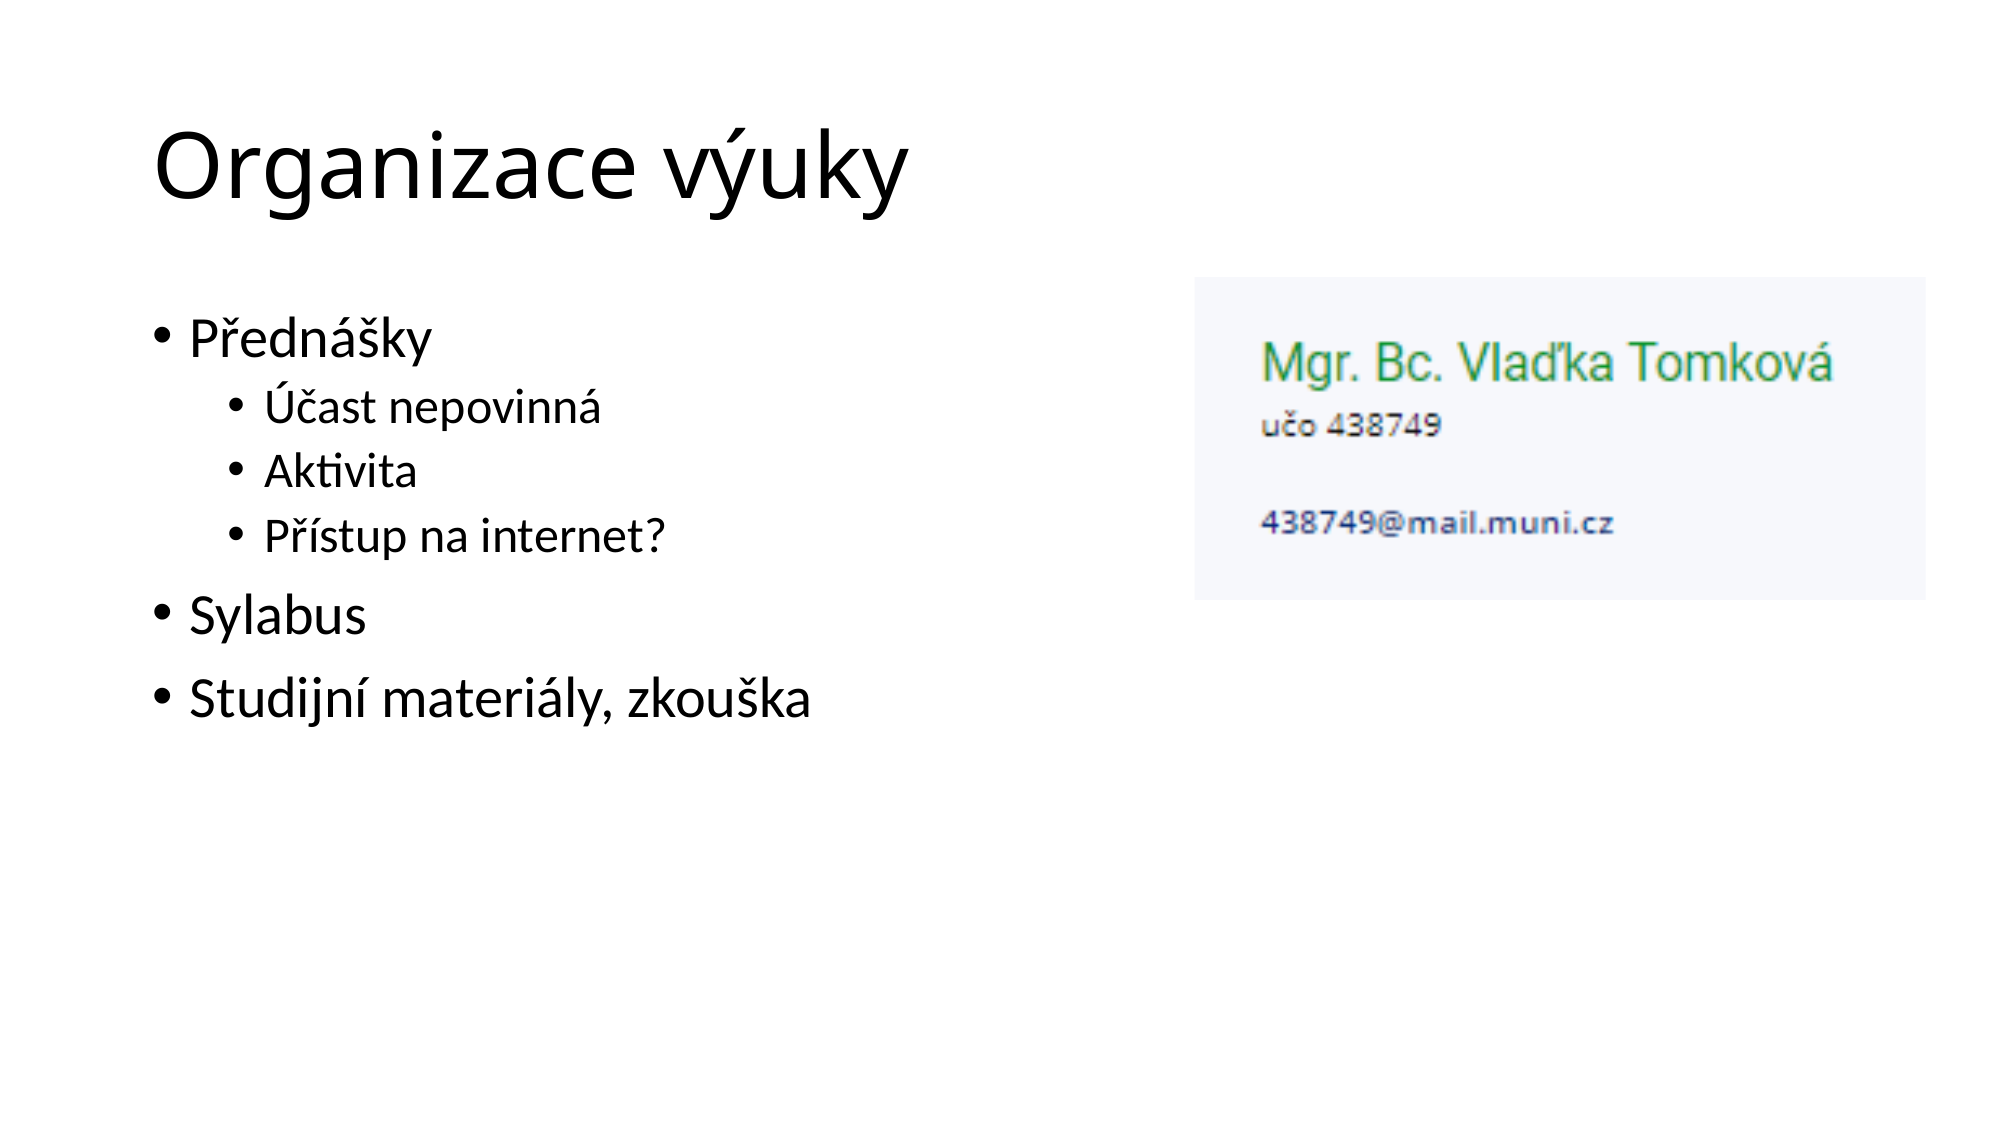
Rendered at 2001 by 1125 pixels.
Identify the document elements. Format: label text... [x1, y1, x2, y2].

picture [1194, 277, 1926, 600]
title Organizace výuky [137, 59, 1863, 278]
list Přednášky Účast nepovinná Aktivita Přístup na internet? Sylabus Studijní materiály, zkouška [137, 299, 1863, 1014]
